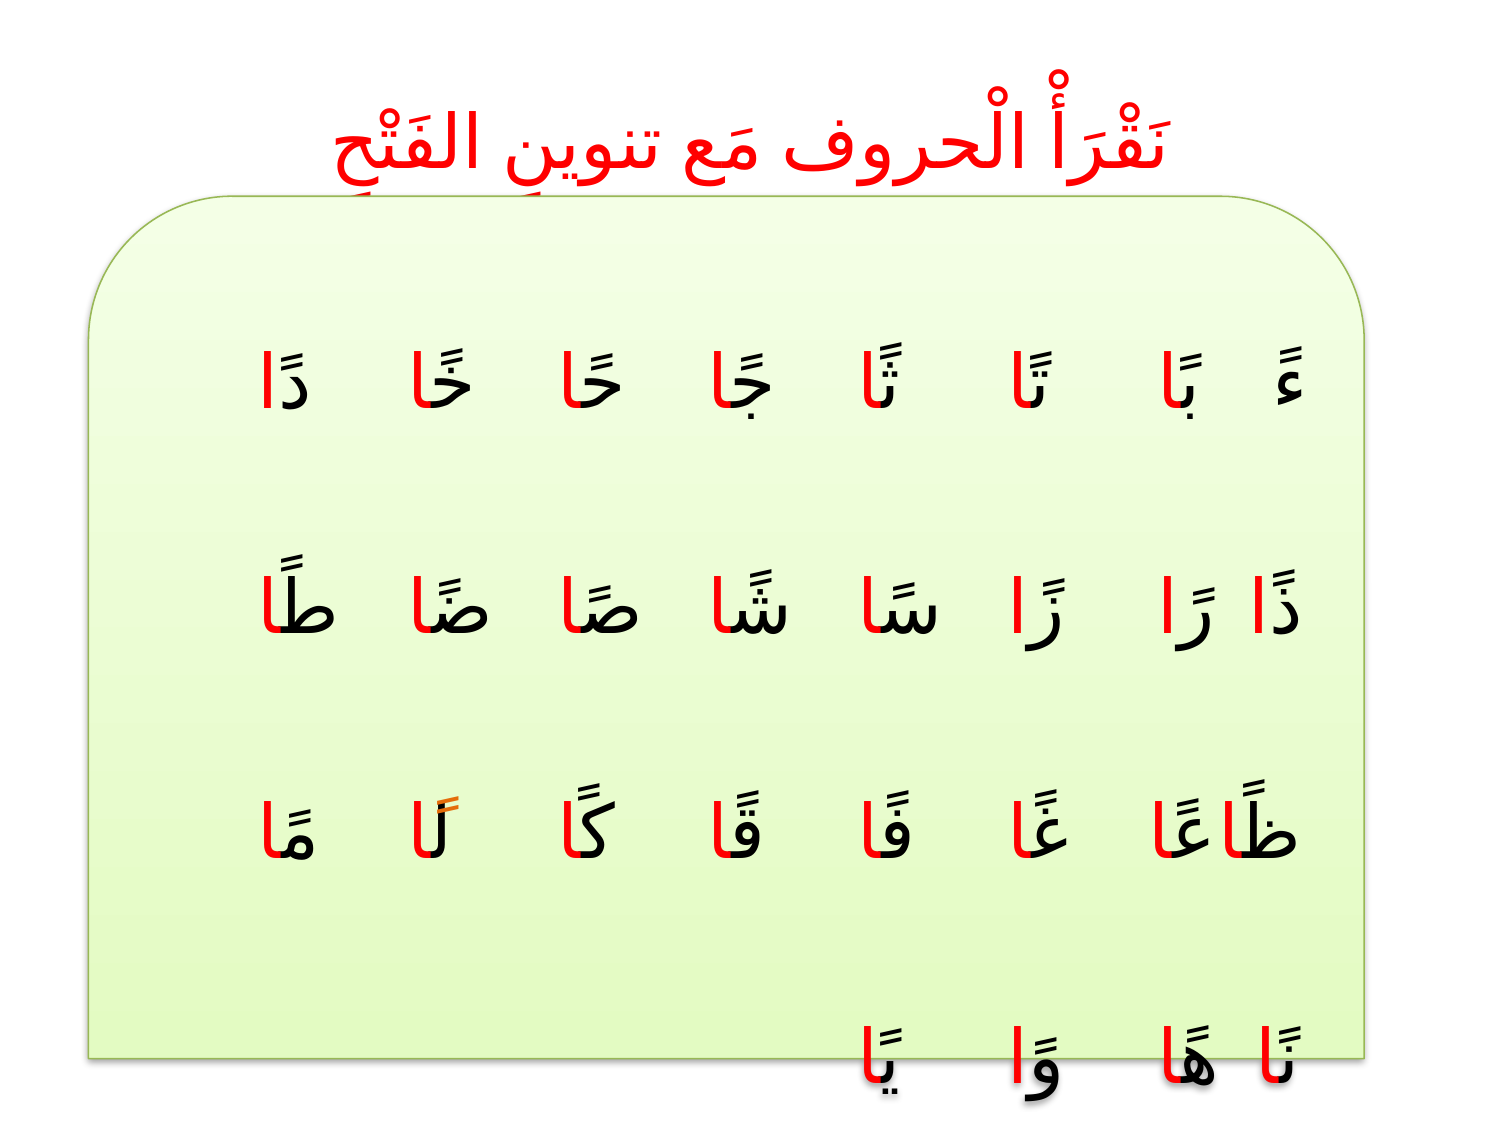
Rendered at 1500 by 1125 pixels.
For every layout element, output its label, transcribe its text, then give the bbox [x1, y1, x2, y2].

text_box ءً بًا تًا ثًا جًا حًا خًا دًا ذًا رًا زًا سًا شًا صًا ضًا طًا ظًا عًا غًا فًا قًا كًا لًا مًا نًا هًا وًا يًا [87, 195, 1365, 1060]
title نَقْرَأْ الْحروف مَع تنوينِ الفَتْحِ [75, 45, 1425, 233]
